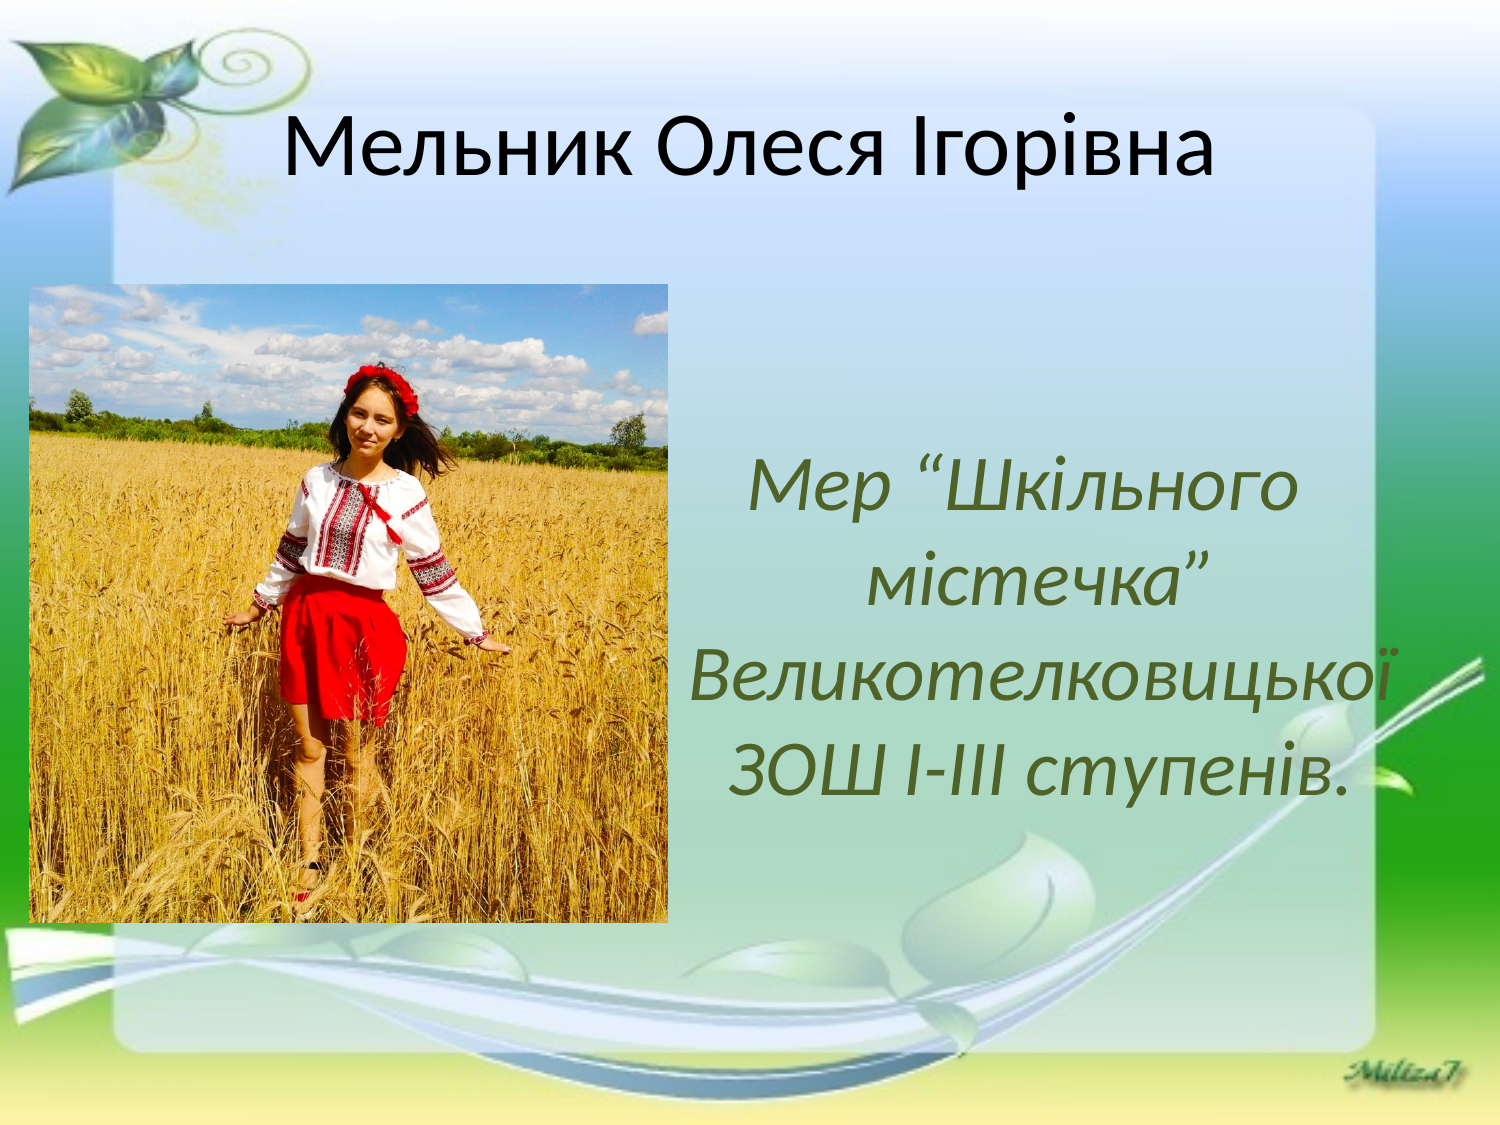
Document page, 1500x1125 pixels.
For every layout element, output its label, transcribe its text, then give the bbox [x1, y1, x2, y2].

list Мер “Шкільного містечка” Великотелковицької ЗОШ І-ІІІ ступенів. [105, 245, 1477, 997]
title Мельник Олеся Ігорівна [74, 44, 1426, 233]
picture [0, 0, 1500, 1125]
